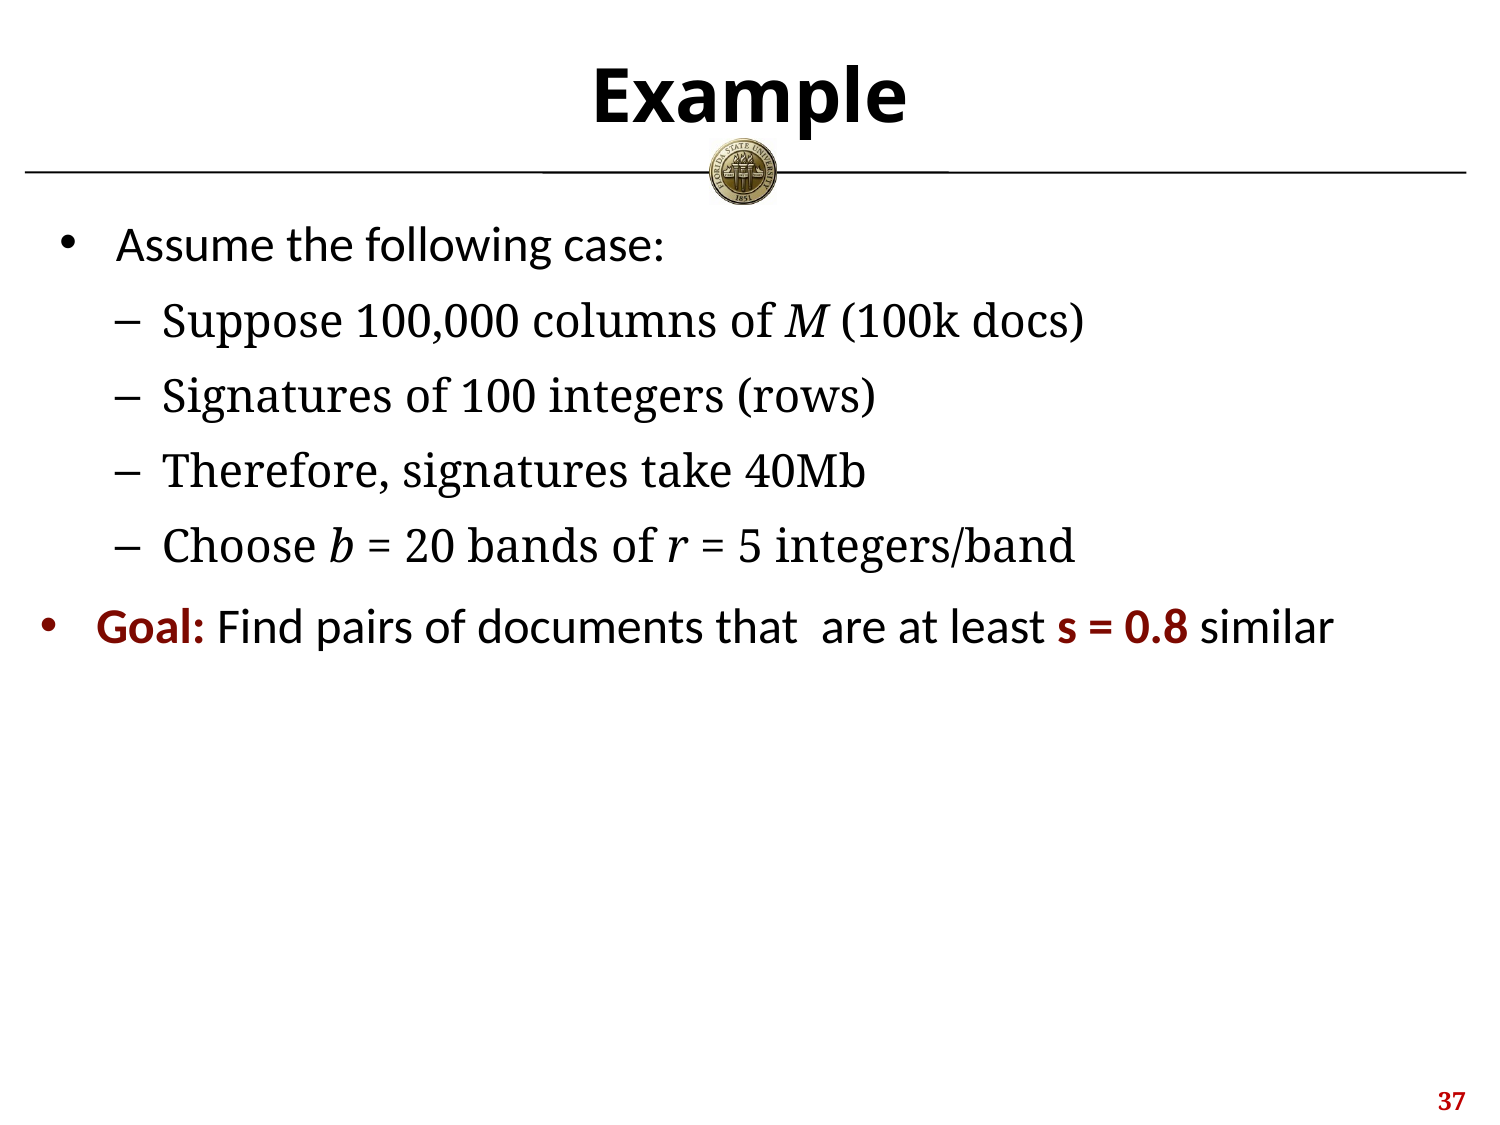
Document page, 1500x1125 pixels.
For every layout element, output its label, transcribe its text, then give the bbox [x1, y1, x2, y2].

slide_number 36 [1423, 1078, 1500, 1125]
picture [709, 173, 777, 191]
list Assume the following case: Suppose 100,000 columns of M (100k docs) Signatures of 100 integers (rows) Therefore, signatures take 40Mb Choose b = 20 bands of r = 5 integers/band Goal: Find pairs of documents that are at least s = 0.8 similar [24, 191, 1467, 1047]
title Example [75, 11, 1425, 173]
